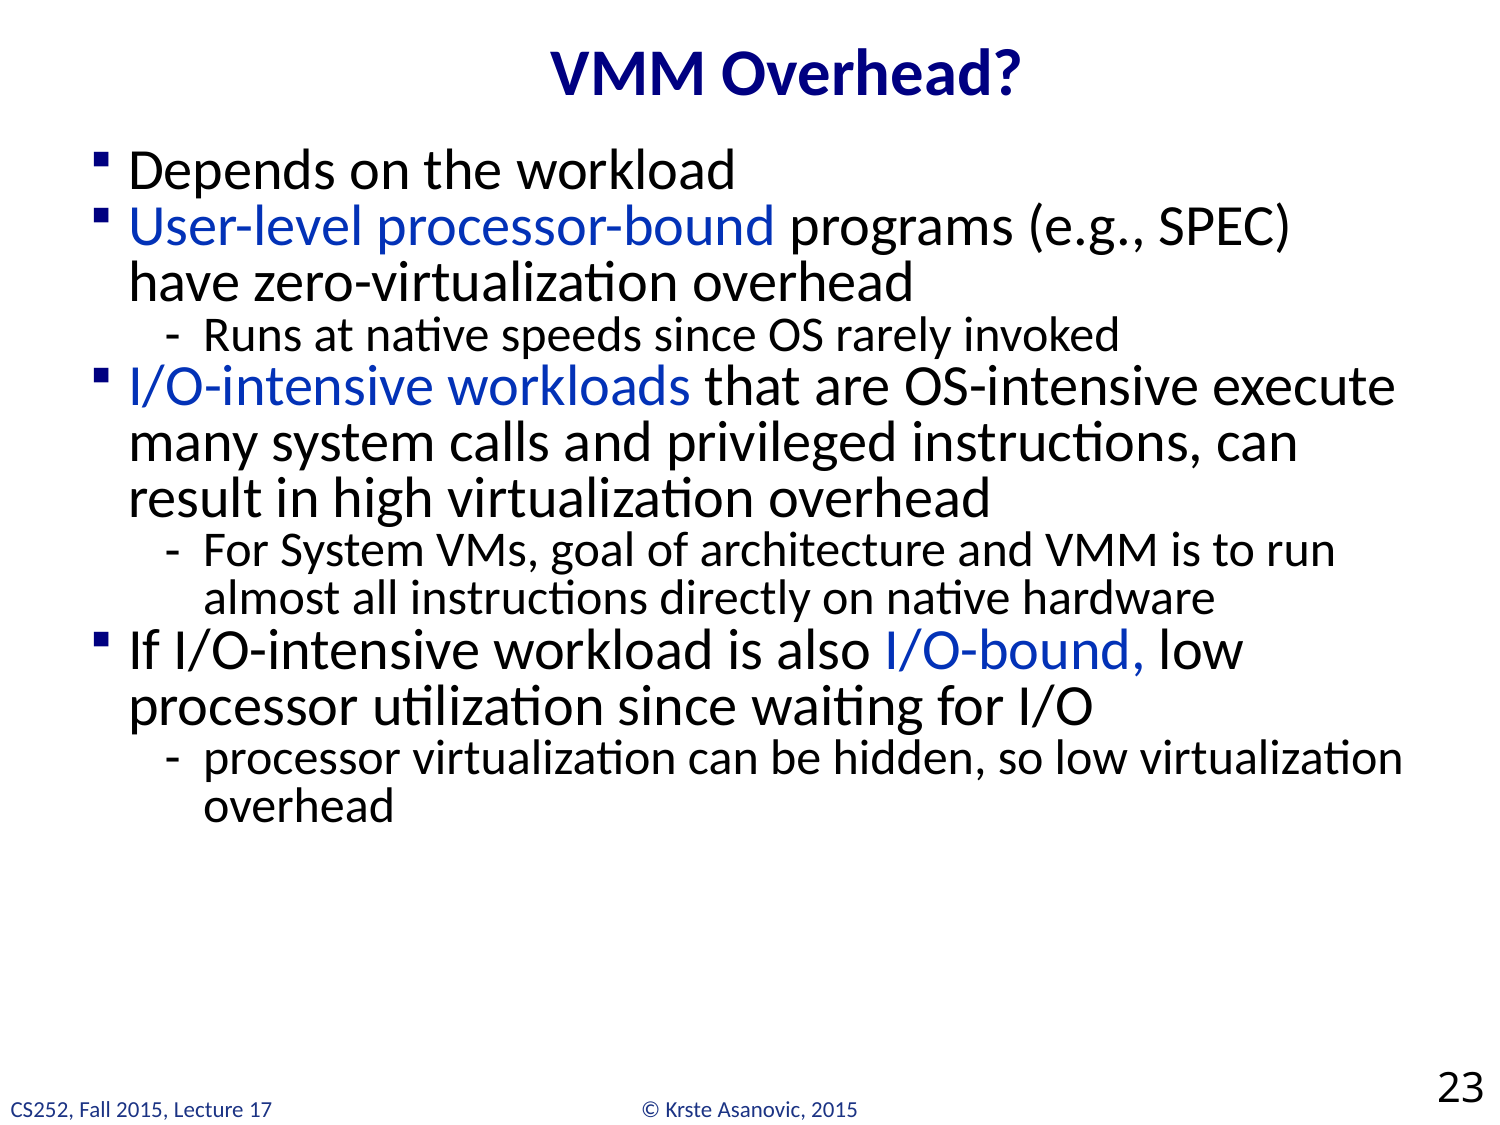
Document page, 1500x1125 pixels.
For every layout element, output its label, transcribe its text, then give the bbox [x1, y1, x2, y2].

list Depends on the workload User-level processor-bound programs (e.g., SPEC) have zero-virtualization overhead Runs at native speeds since OS rarely invoked I/O-intensive workloads that are OS-intensive execute many system calls and privileged instructions, can result in high virtualization overhead For System VMs, goal of architecture and VMM is to run almost all instructions directly on native hardware If I/O-intensive workload is also I/O-bound, low processor utilization since waiting for I/O processor virtualization can be hidden, so low virtualization overhead [74, 137, 1425, 1051]
title VMM Overhead? [199, 12, 1376, 126]
slide_number 23 [1362, 1085, 1500, 1125]
